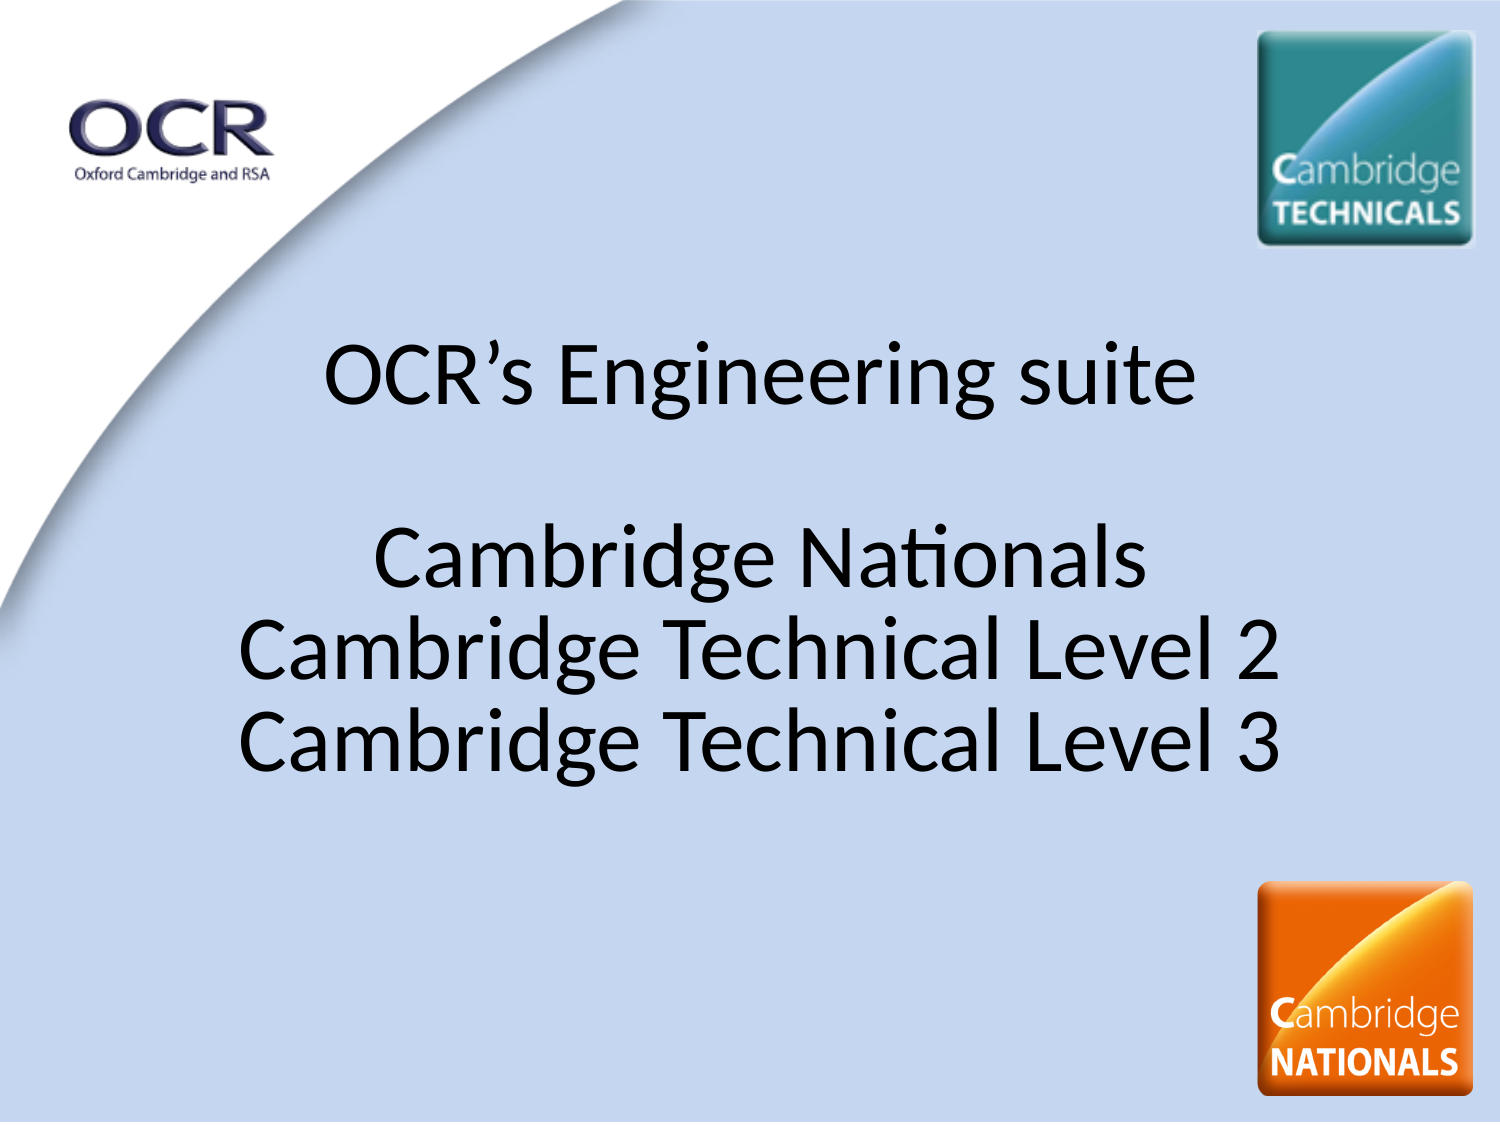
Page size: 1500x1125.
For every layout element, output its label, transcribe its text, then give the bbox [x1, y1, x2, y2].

picture [0, 0, 1500, 1122]
title OCR’s Engineering suite Cambridge Nationals Cambridge Technical Level 2 Cambridge Technical Level 3 [183, 248, 1341, 882]
